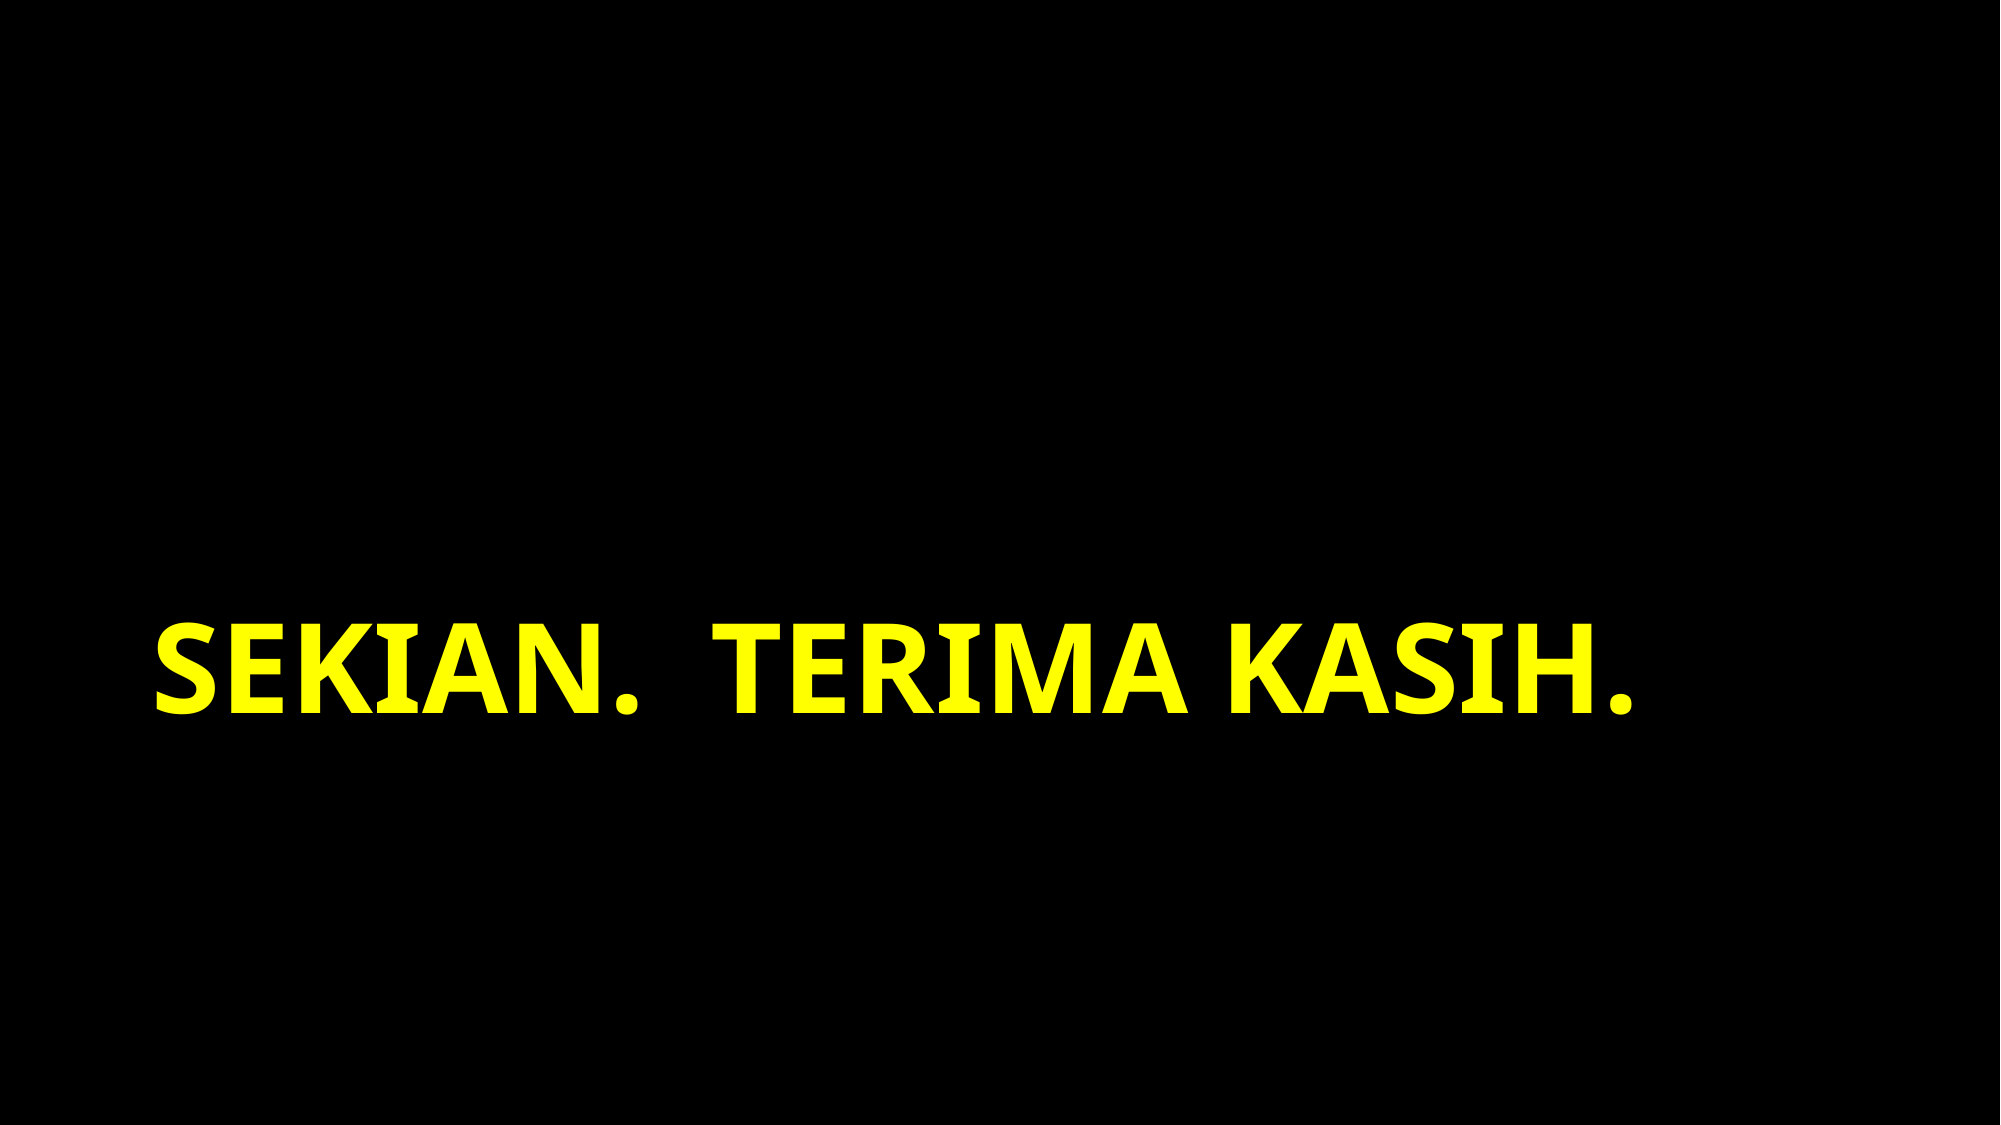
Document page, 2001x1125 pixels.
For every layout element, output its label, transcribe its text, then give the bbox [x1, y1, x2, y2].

title SEKIAN. TERIMA KASIH. [136, 280, 1862, 749]
